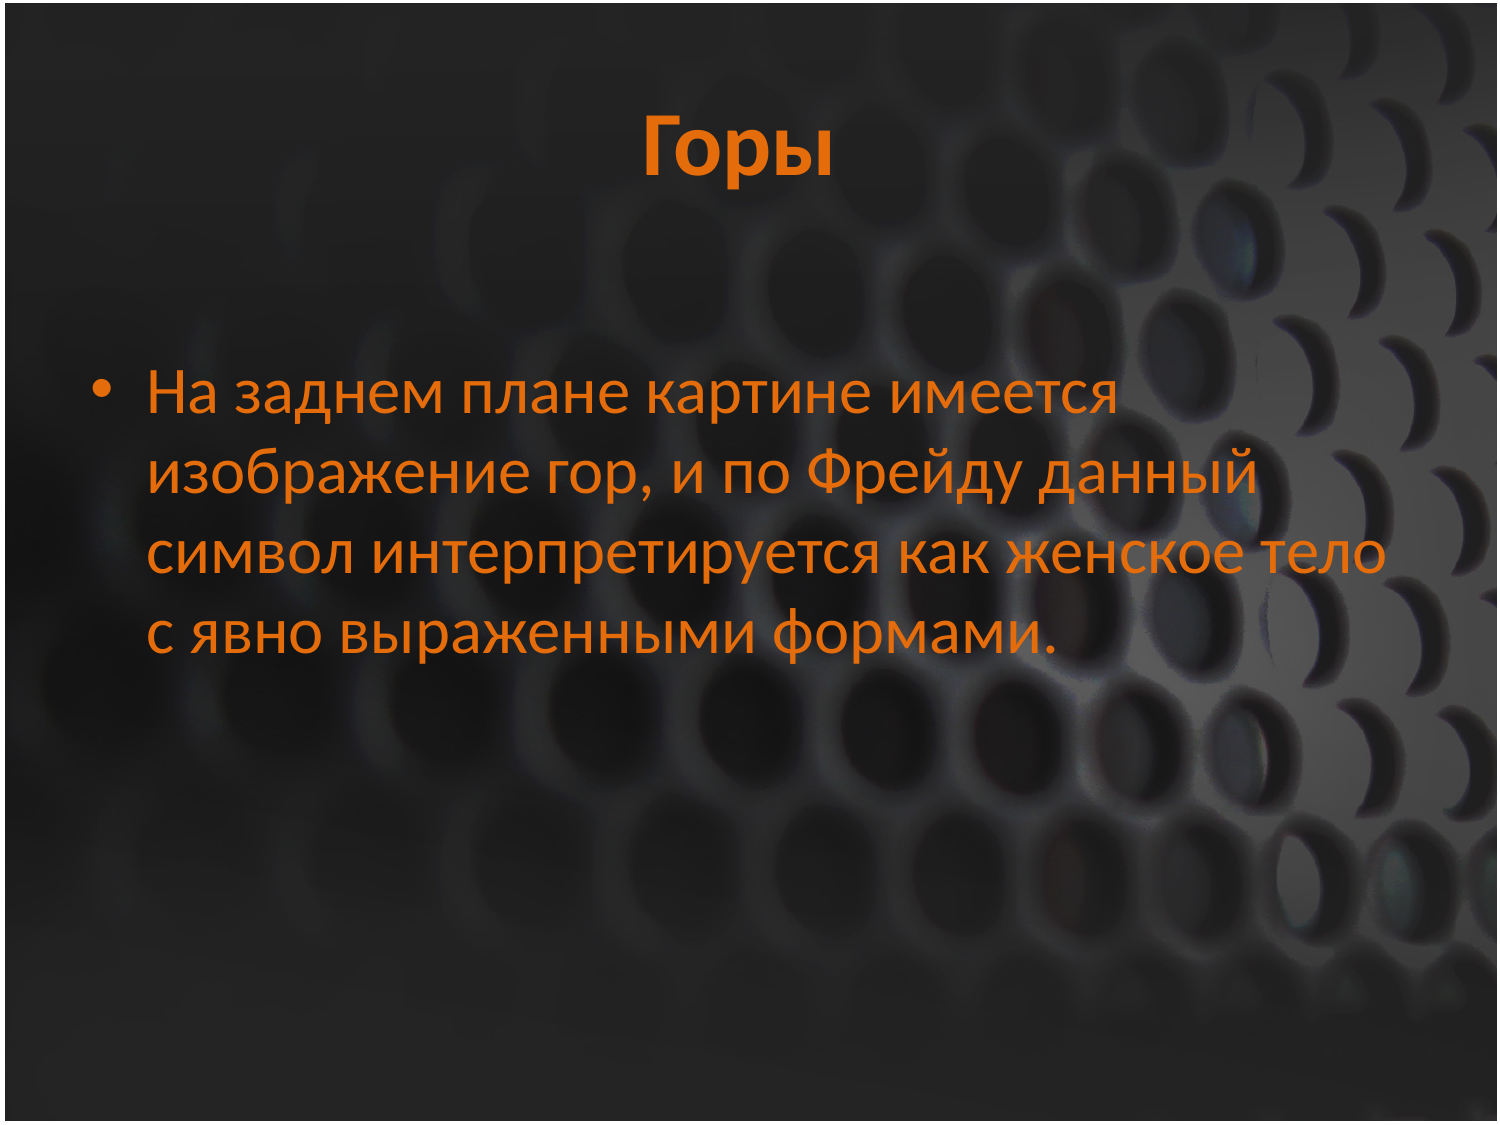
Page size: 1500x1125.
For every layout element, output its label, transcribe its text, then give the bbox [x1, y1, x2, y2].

picture [0, 0, 1500, 1125]
title Горы [75, 45, 1425, 233]
list На заднем плане картине имеется изображение гор, и по Фрейду данный символ интерпретируется как женское тело с явно выраженными формами. [75, 339, 1425, 1079]
